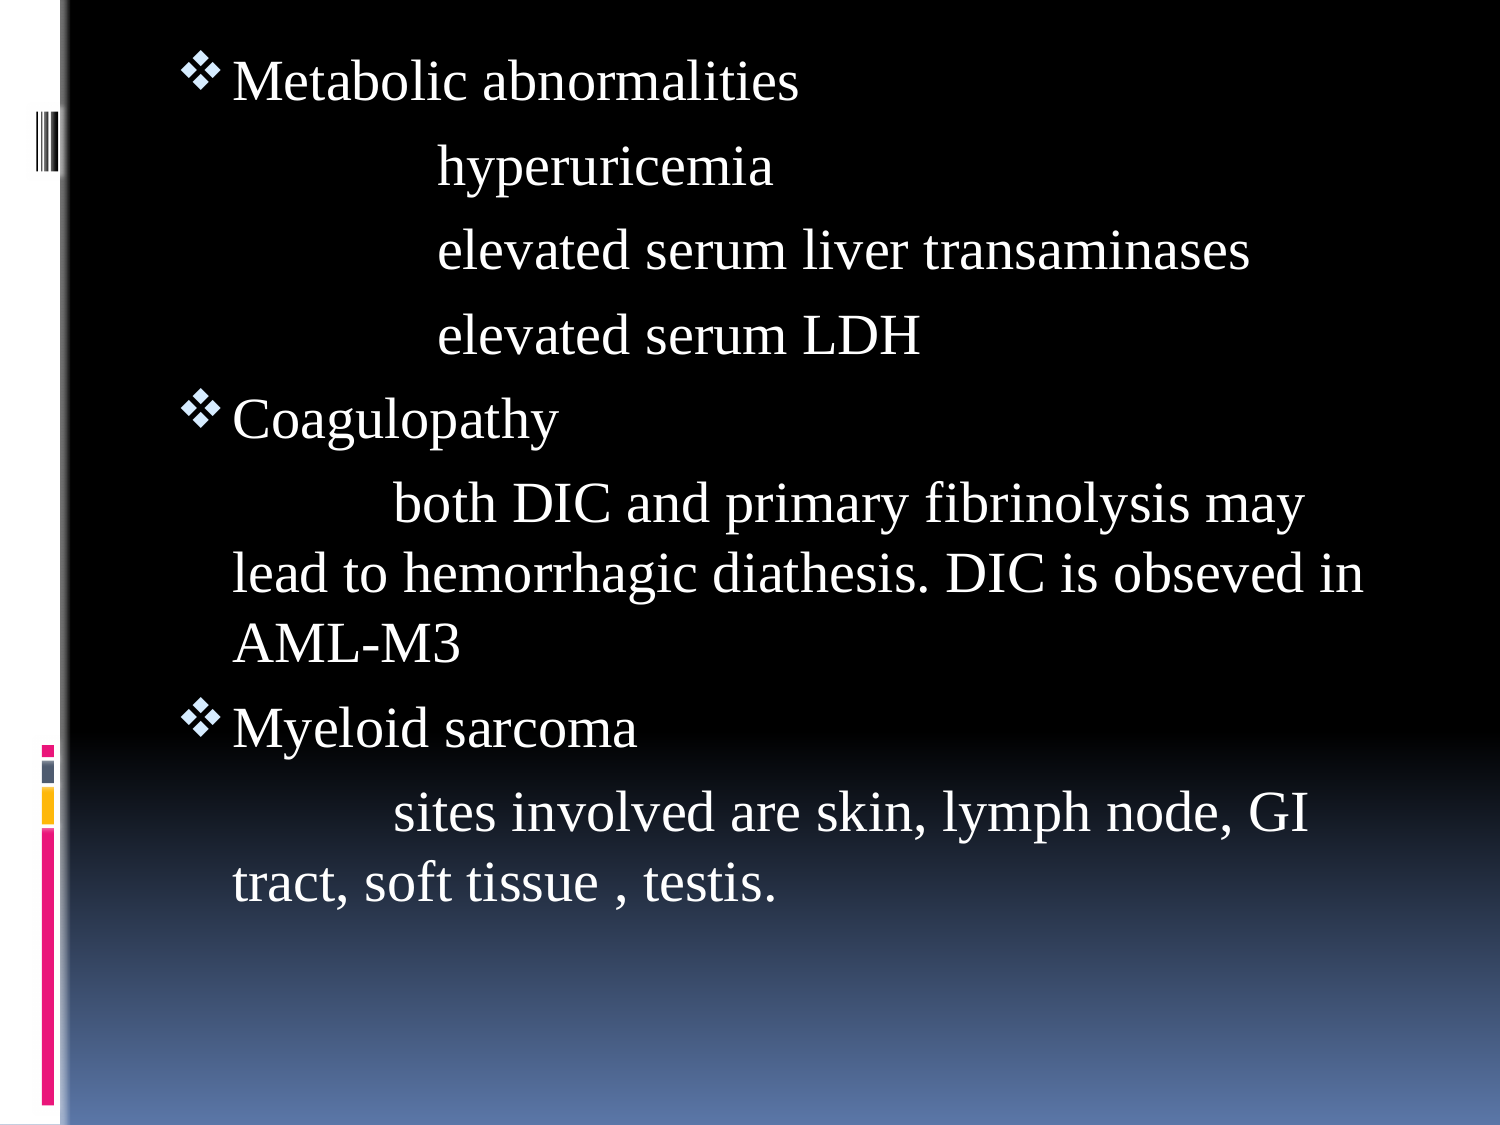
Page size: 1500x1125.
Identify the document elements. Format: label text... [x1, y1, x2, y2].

list Metabolic abnormalities hyperuricemia elevated serum liver transaminases elevated serum LDH Coagulopathy both DIC and primary fibrinolysis may lead to hemorrhagic diathesis. DIC is obseved in AML-M3 Myeloid sarcoma sites involved are skin, lymph node, GI tract, soft tissue , testis. [150, 35, 1425, 1043]
